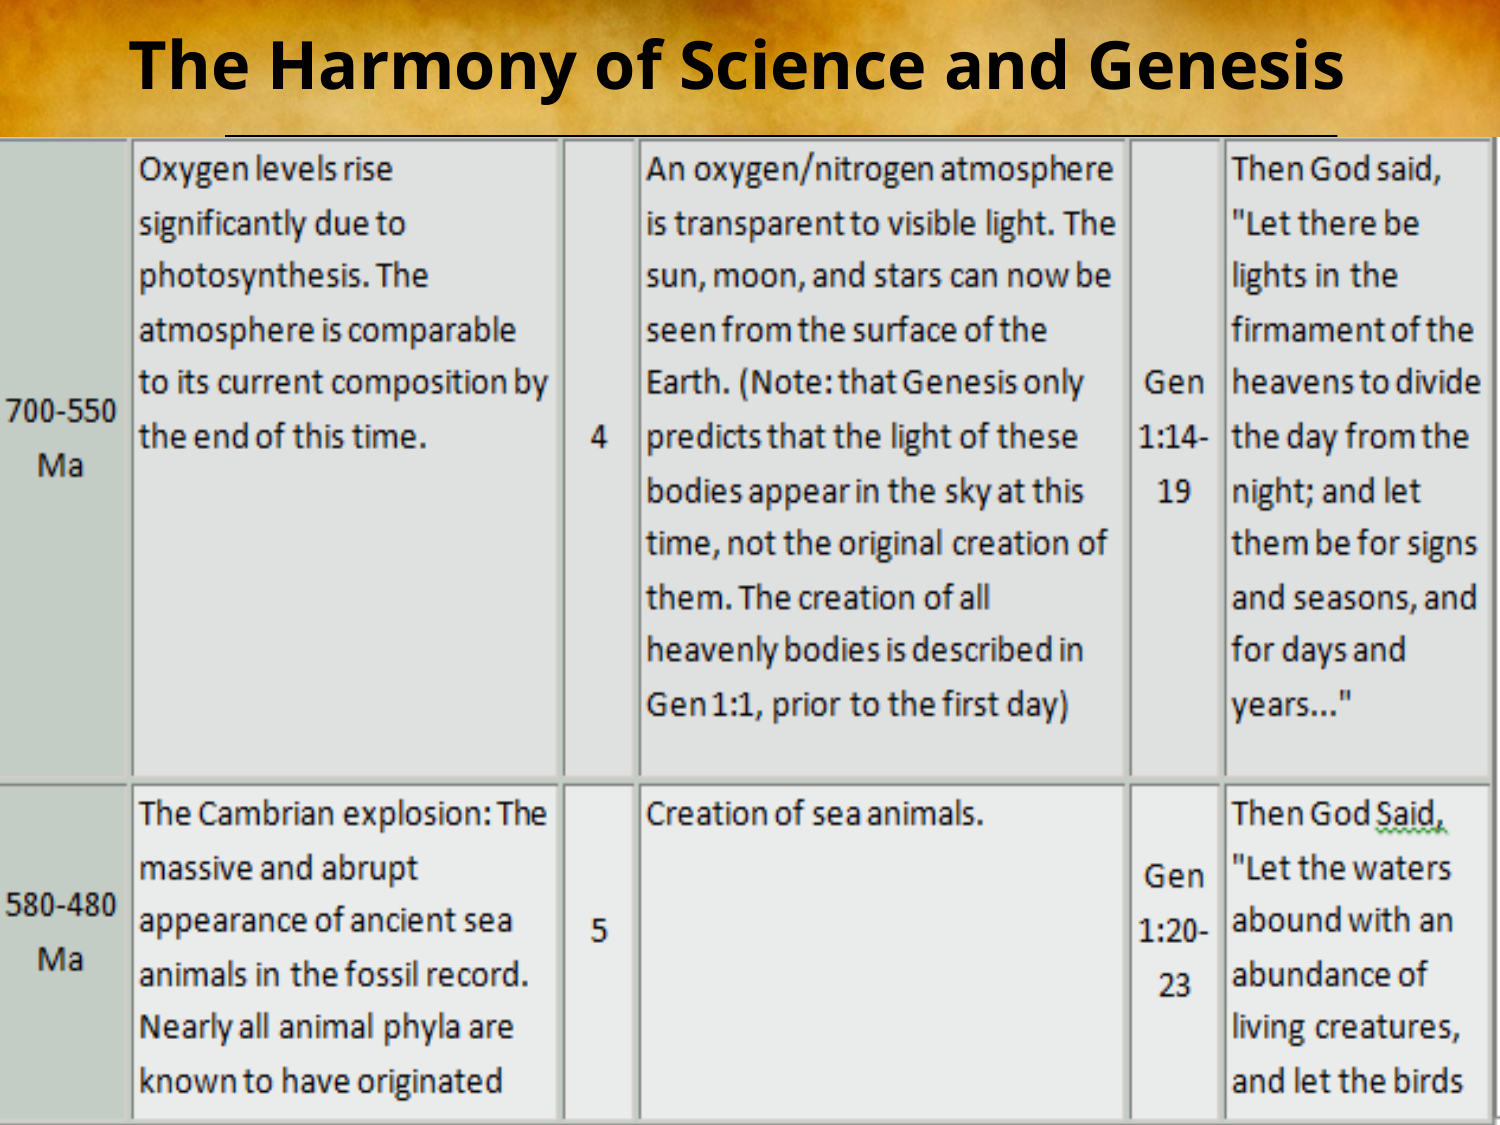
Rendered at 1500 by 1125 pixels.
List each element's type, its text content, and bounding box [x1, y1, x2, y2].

title The Harmony of Science and Genesis [99, 36, 1376, 88]
picture [0, 0, 1500, 1125]
